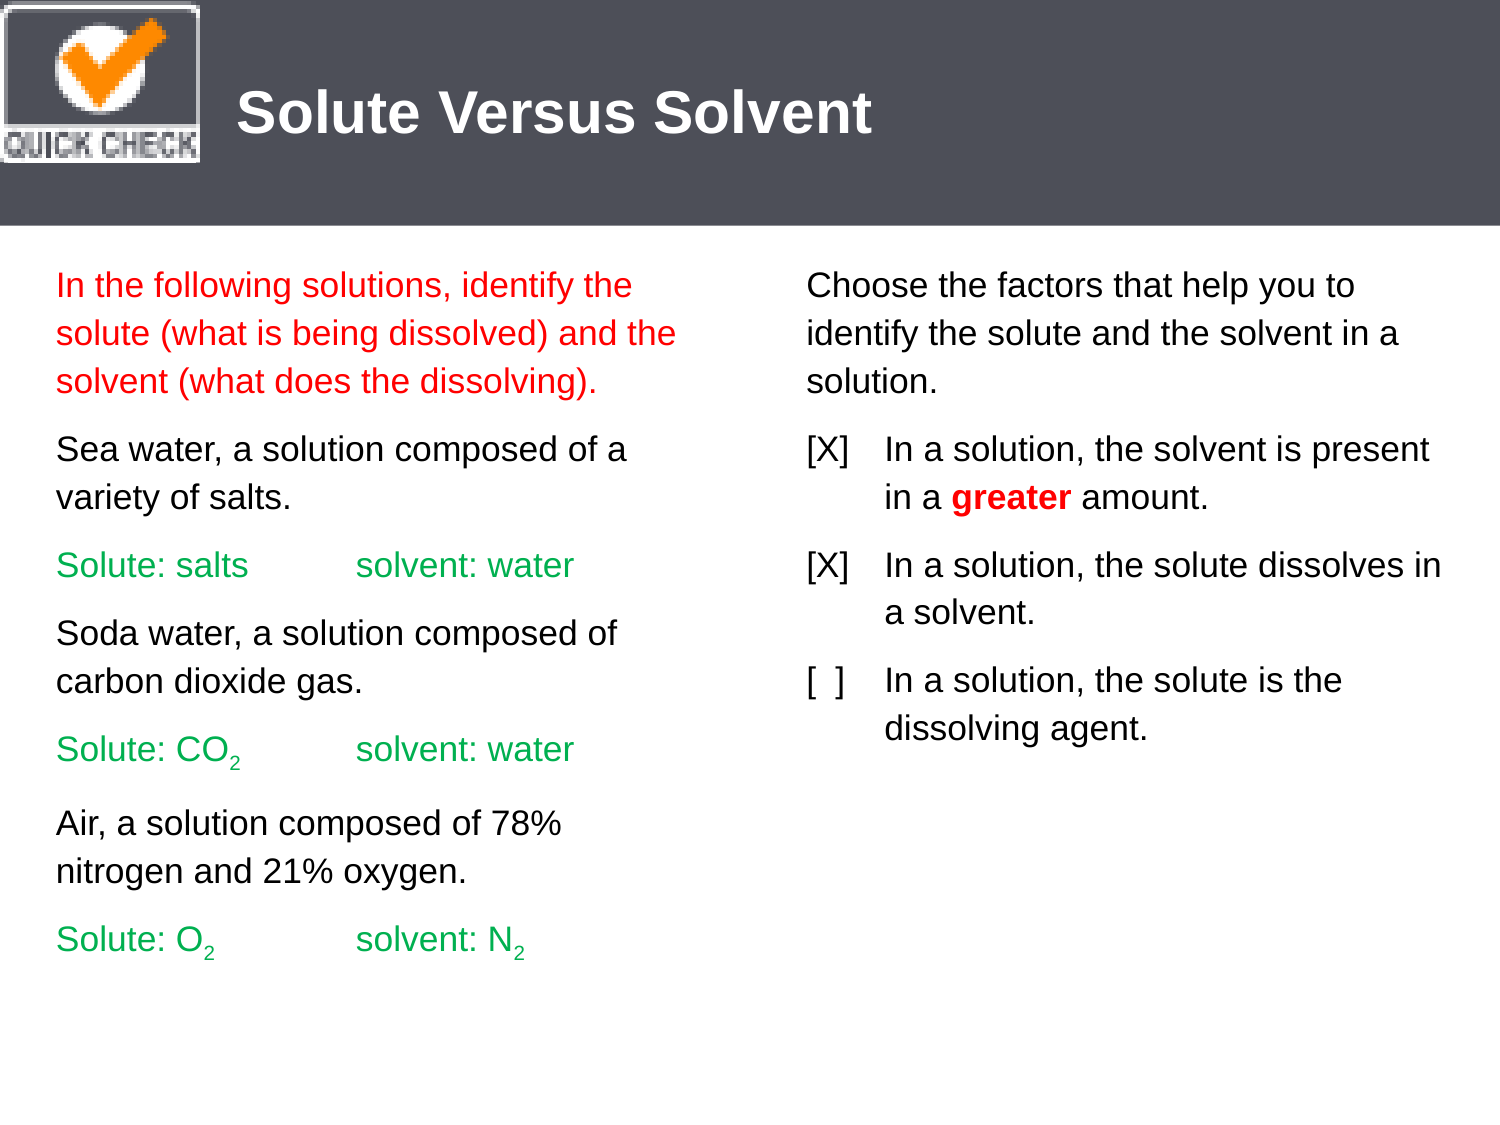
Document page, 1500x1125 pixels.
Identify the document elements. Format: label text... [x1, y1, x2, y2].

picture [0, 1, 201, 163]
list In the following solutions, identify the solute (what is being dissolved) and the solvent (what does the dissolving). Sea water, a solution composed of a variety of salts. Solute: salts solvent: water Soda water, a solution composed of carbon dioxide gas. Solute: CO2 solvent: water Air, a solution composed of 78% nitrogen and 21% oxygen. Solute: O2 solvent: N2 [0, 225, 698, 1125]
title Solute Versus Solvent [0, 0, 1500, 226]
list Choose the factors that help you to identify the solute and the solvent in a solution. [X] In a solution, the solvent is present in a greater amount. [X] In a solution, the solute dissolves in a solvent. [ ] In a solution, the solute is the dissolving agent. [750, 225, 1500, 1125]
